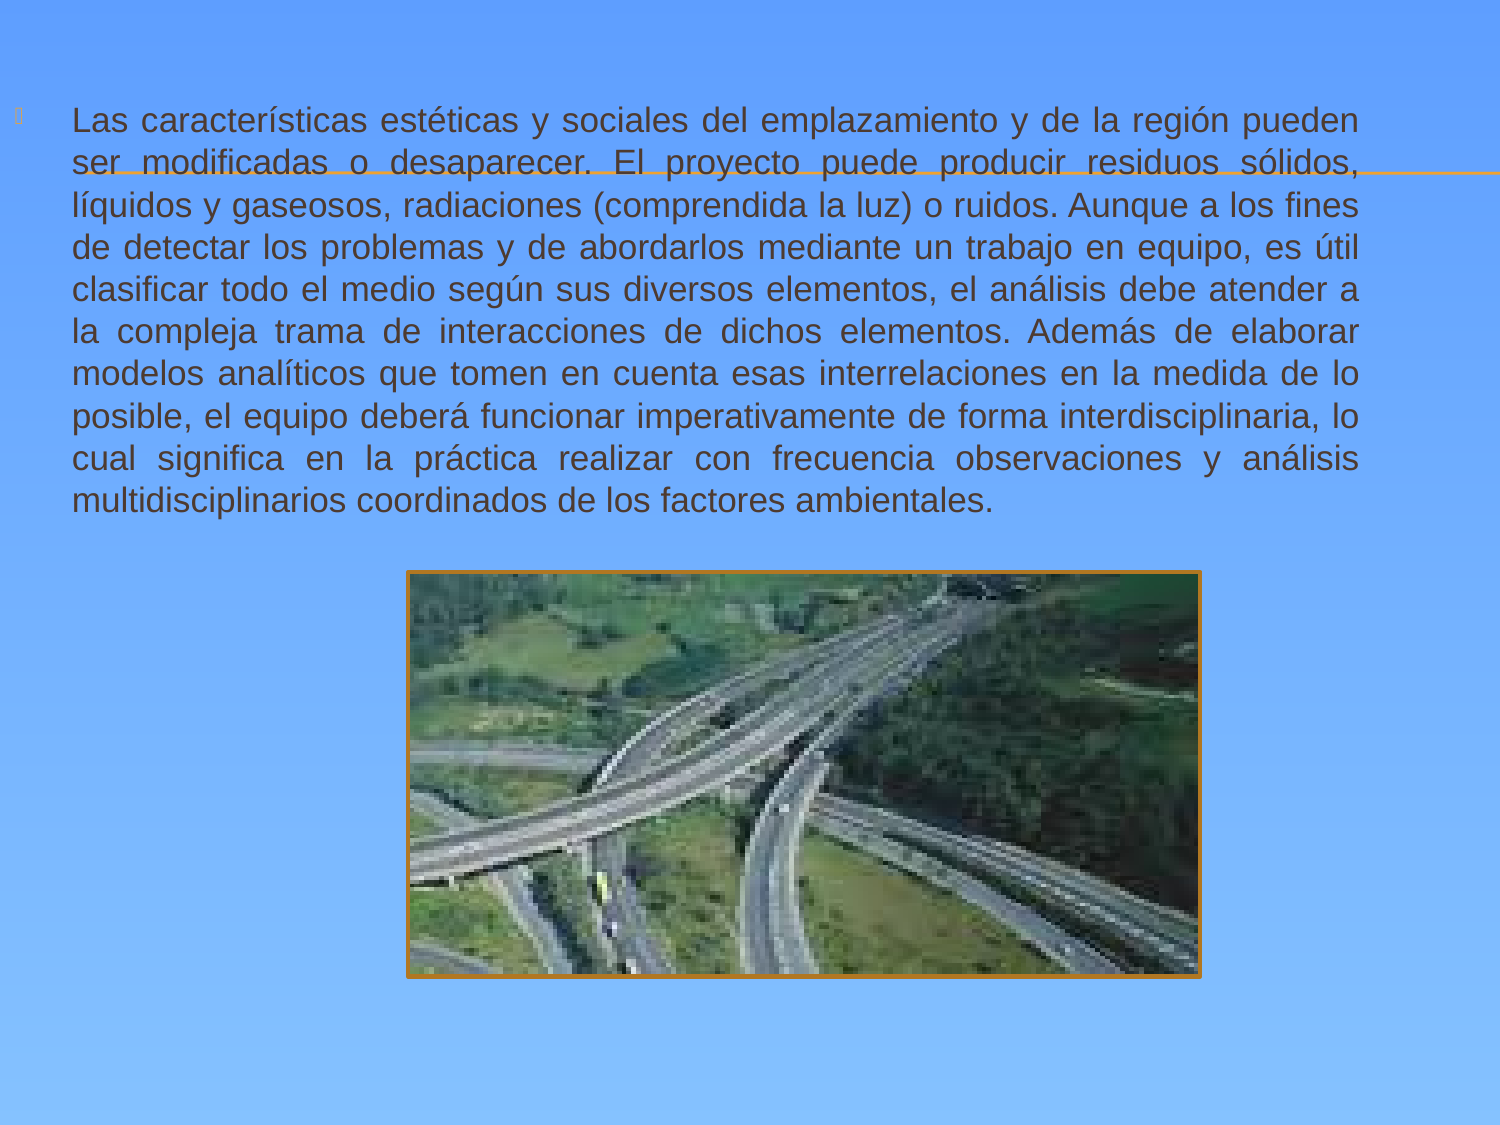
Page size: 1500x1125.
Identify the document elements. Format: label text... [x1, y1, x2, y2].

picture [409, 573, 1199, 975]
list Las características estéticas y sociales del emplazamiento y de la región pueden ser modificadas o desaparecer. El proyecto puede producir residuos sólidos, líquidos y gaseosos, radiaciones (comprendida la luz) o ruidos. Aunque a los fines de detectar los problemas y de abordarlos mediante un trabajo en equipo, es útil clasificar todo el medio según sus diversos elementos, el análisis debe atender a la compleja trama de interacciones de dichos elementos. Además de elaborar modelos analíticos que tomen en cuenta esas interrelaciones en la medida de lo posible, el equipo deberá funcionar imperativamente de forma interdisciplinaria, lo cual significa en la práctica realizar con frecuencia observaciones y análisis multidisciplinarios coordinados de los factores ambientales. [0, 90, 1376, 539]
